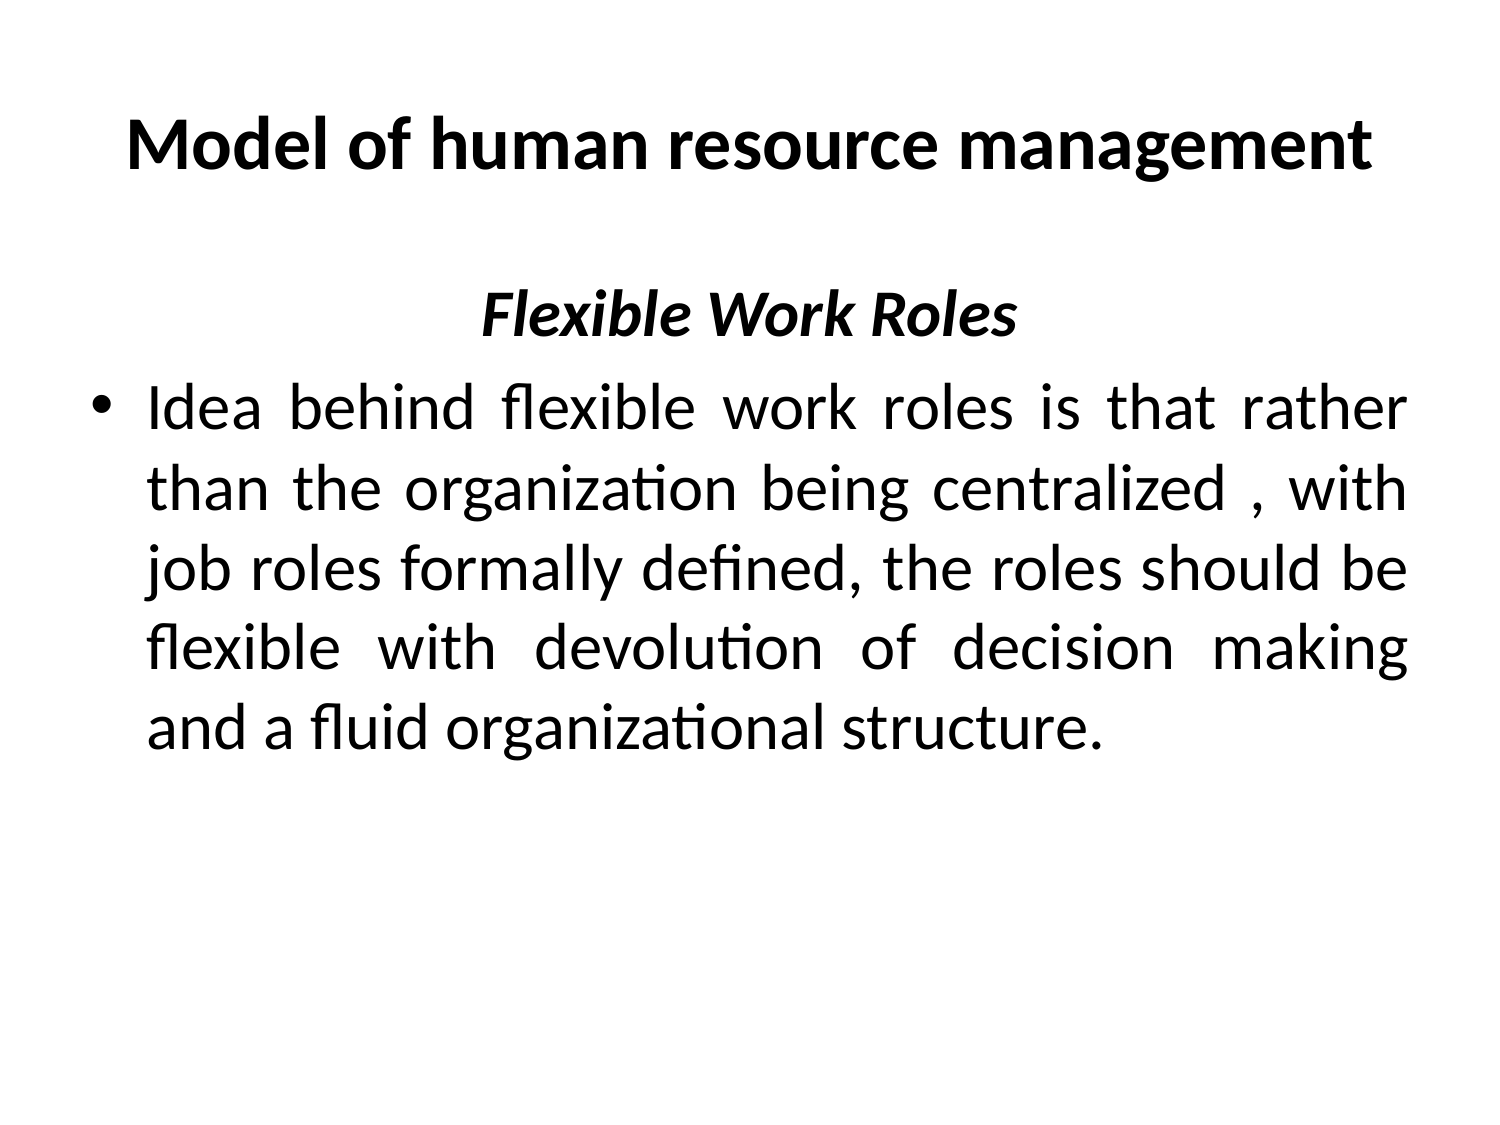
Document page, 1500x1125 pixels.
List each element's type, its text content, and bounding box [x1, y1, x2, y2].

list Flexible Work Roles Idea behind flexible work roles is that rather than the organization being centralized , with job roles formally defined, the roles should be flexible with devolution of decision making and a fluid organizational structure. [75, 262, 1425, 1005]
title Model of human resource management [75, 45, 1425, 233]
